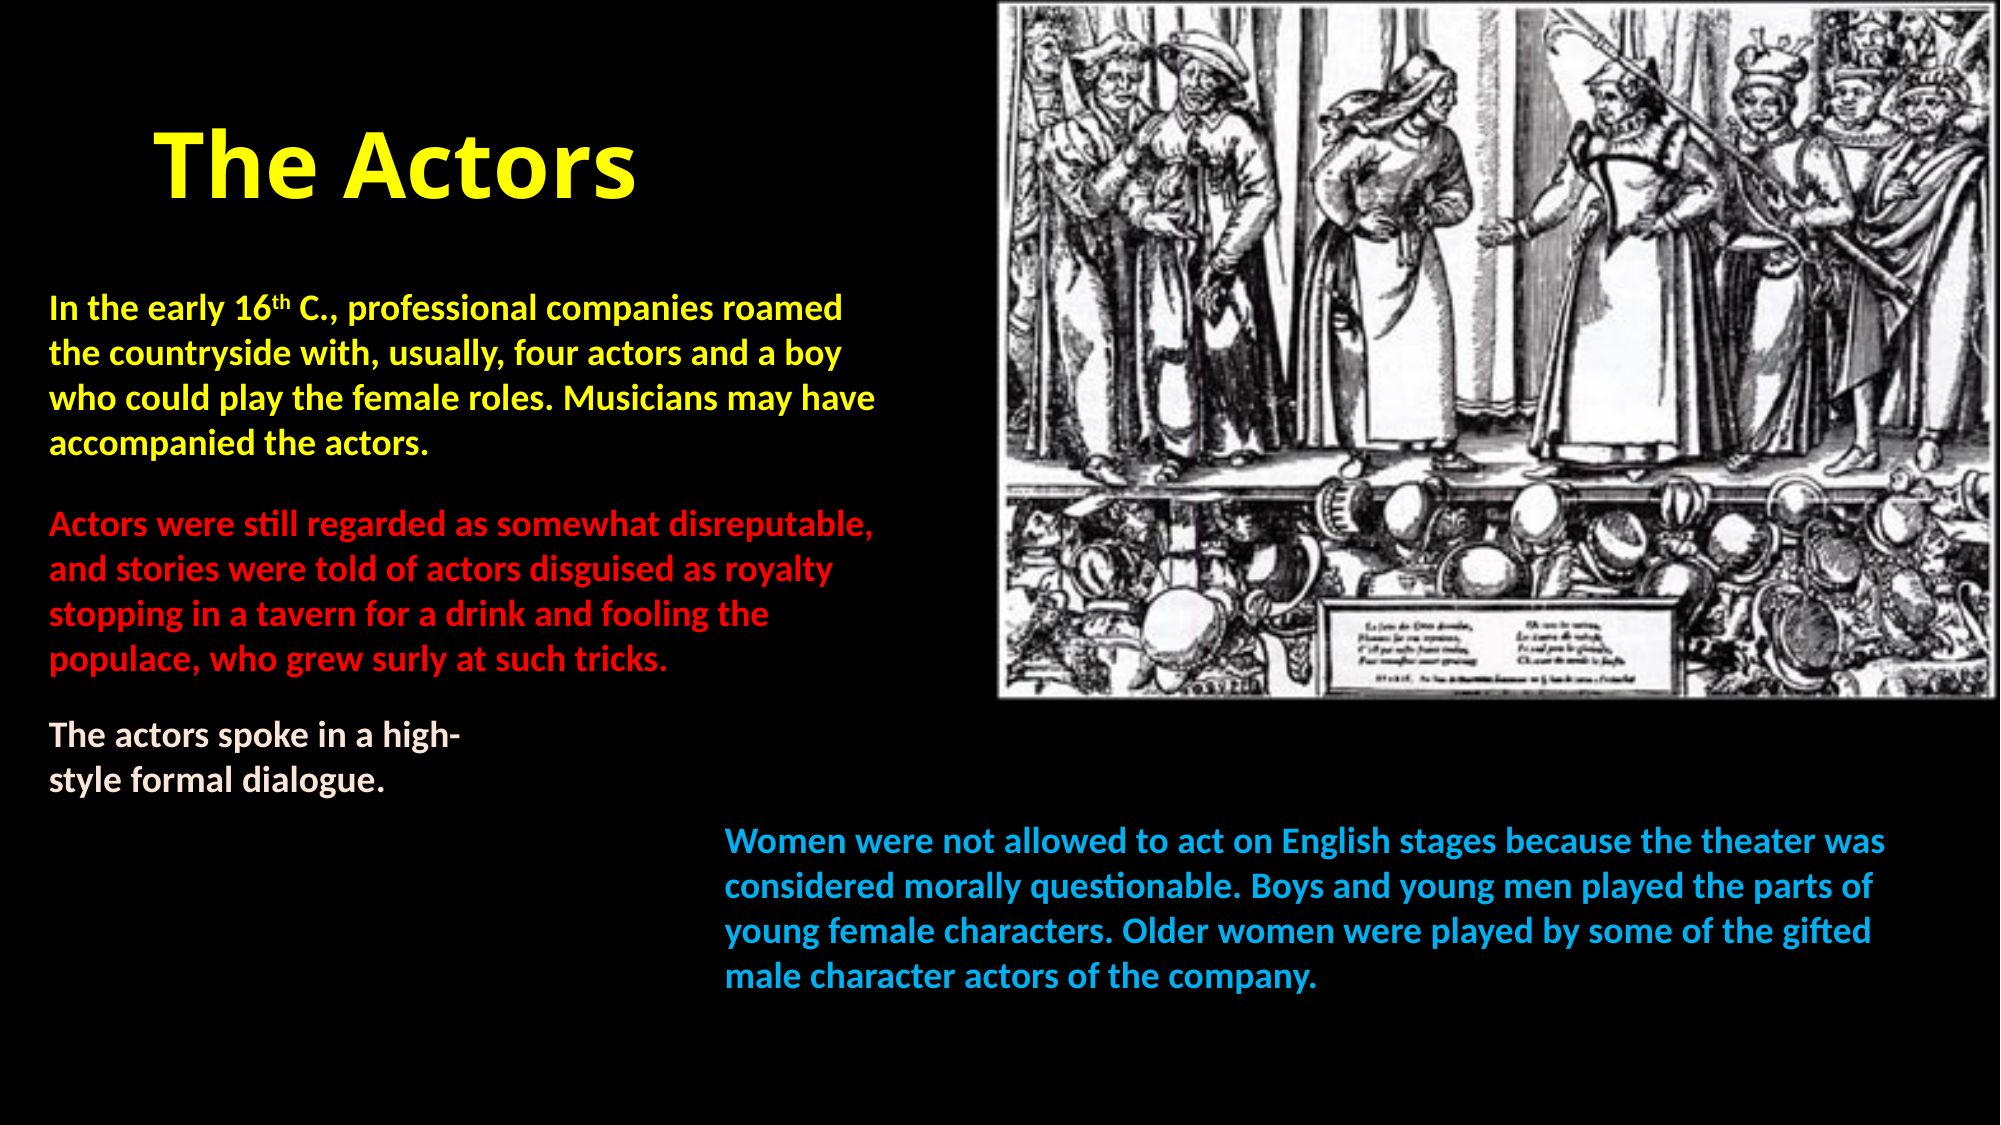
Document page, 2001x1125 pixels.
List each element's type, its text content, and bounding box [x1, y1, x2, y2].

text_box Women were not allowed to act on English stages because the theater was considered morally questionable. Boys and young men played the parts of young female characters. Older women were played by some of the gifted male character actors of the company. [709, 808, 1965, 1003]
text_box The actors spoke in a high-style formal dialogue. [33, 702, 491, 807]
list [995, 0, 2000, 703]
text_box Actors were still regarded as somewhat disreputable, and stories were told of actors disguised as royalty stopping in a tavern for a drink and fooling the populace, who grew surly at such tricks. [33, 491, 930, 687]
title The Actors [137, 59, 995, 278]
text_box In the early 16th C., professional companies roamed the countryside with, usually, four actors and a boy who could play the female roles. Musicians may have accompanied the actors. [33, 275, 892, 471]
